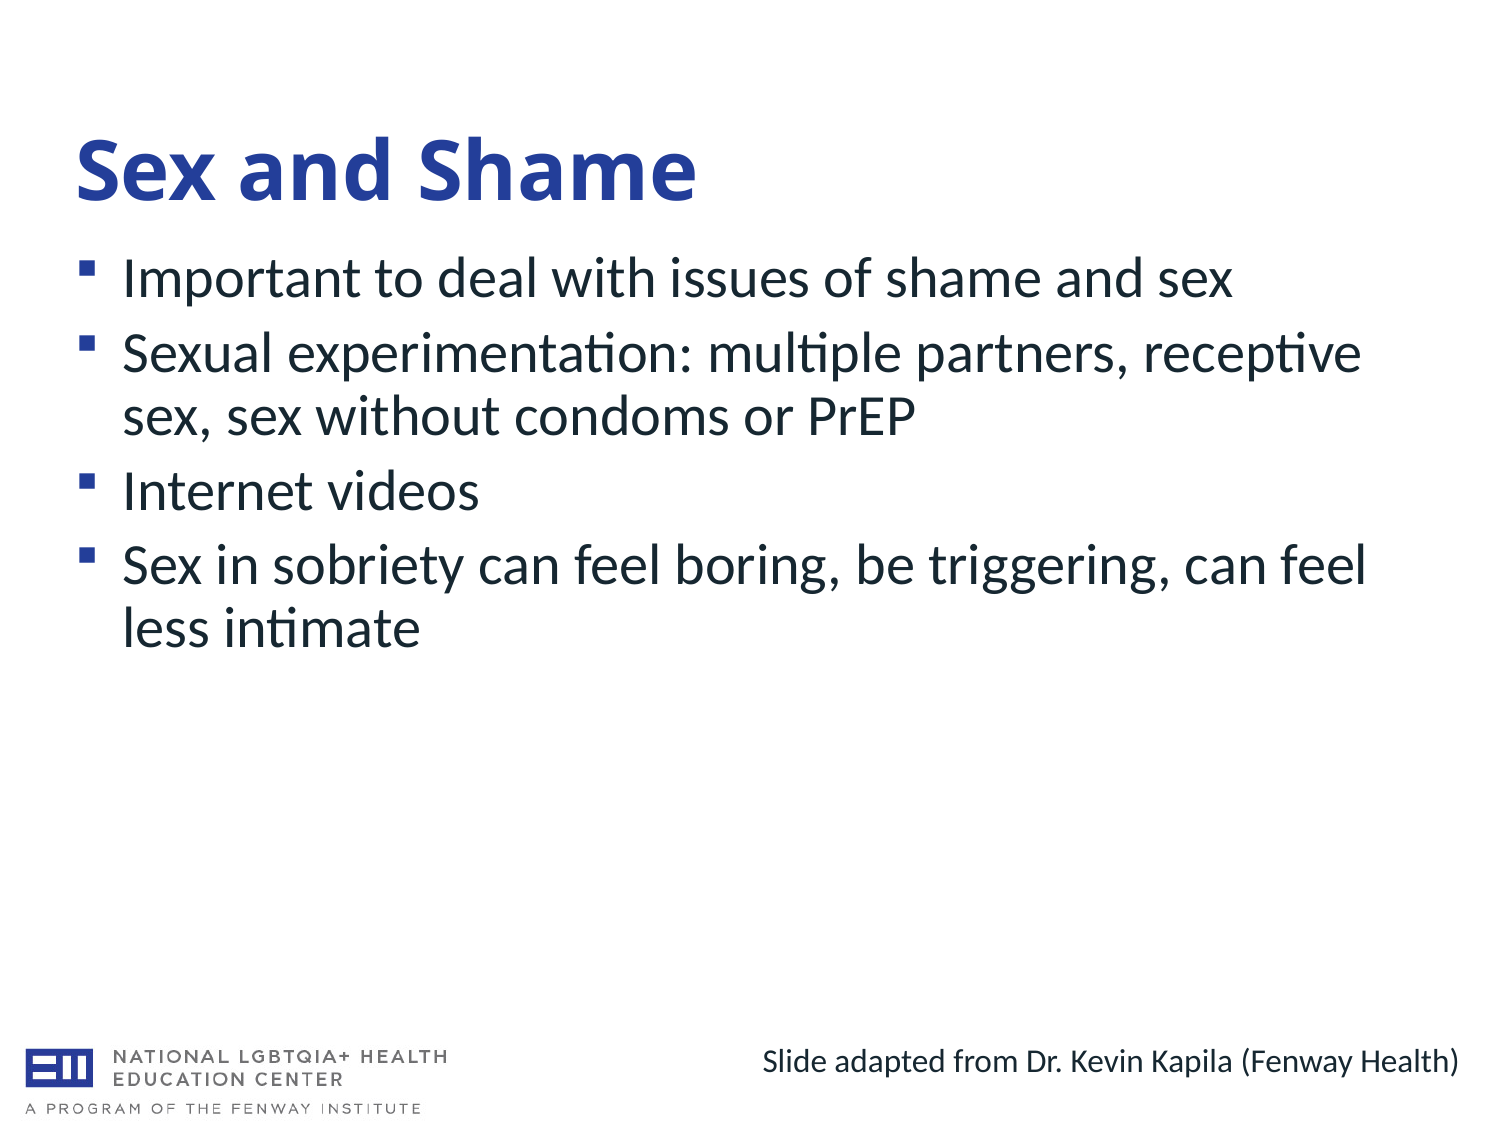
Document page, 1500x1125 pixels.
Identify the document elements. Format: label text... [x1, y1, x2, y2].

text_box Slide adapted from Dr. Kevin Kapila (Fenway Health) [762, 1031, 1500, 1087]
picture [12, 1037, 462, 1125]
title Sex and Shame [75, 37, 1425, 224]
list Important to deal with issues of shame and sex Sexual experimentation: multiple partners, receptive sex, sex without condoms or PrEP Internet videos Sex in sobriety can feel boring, be triggering, can feel less intimate [74, 224, 1426, 1013]
